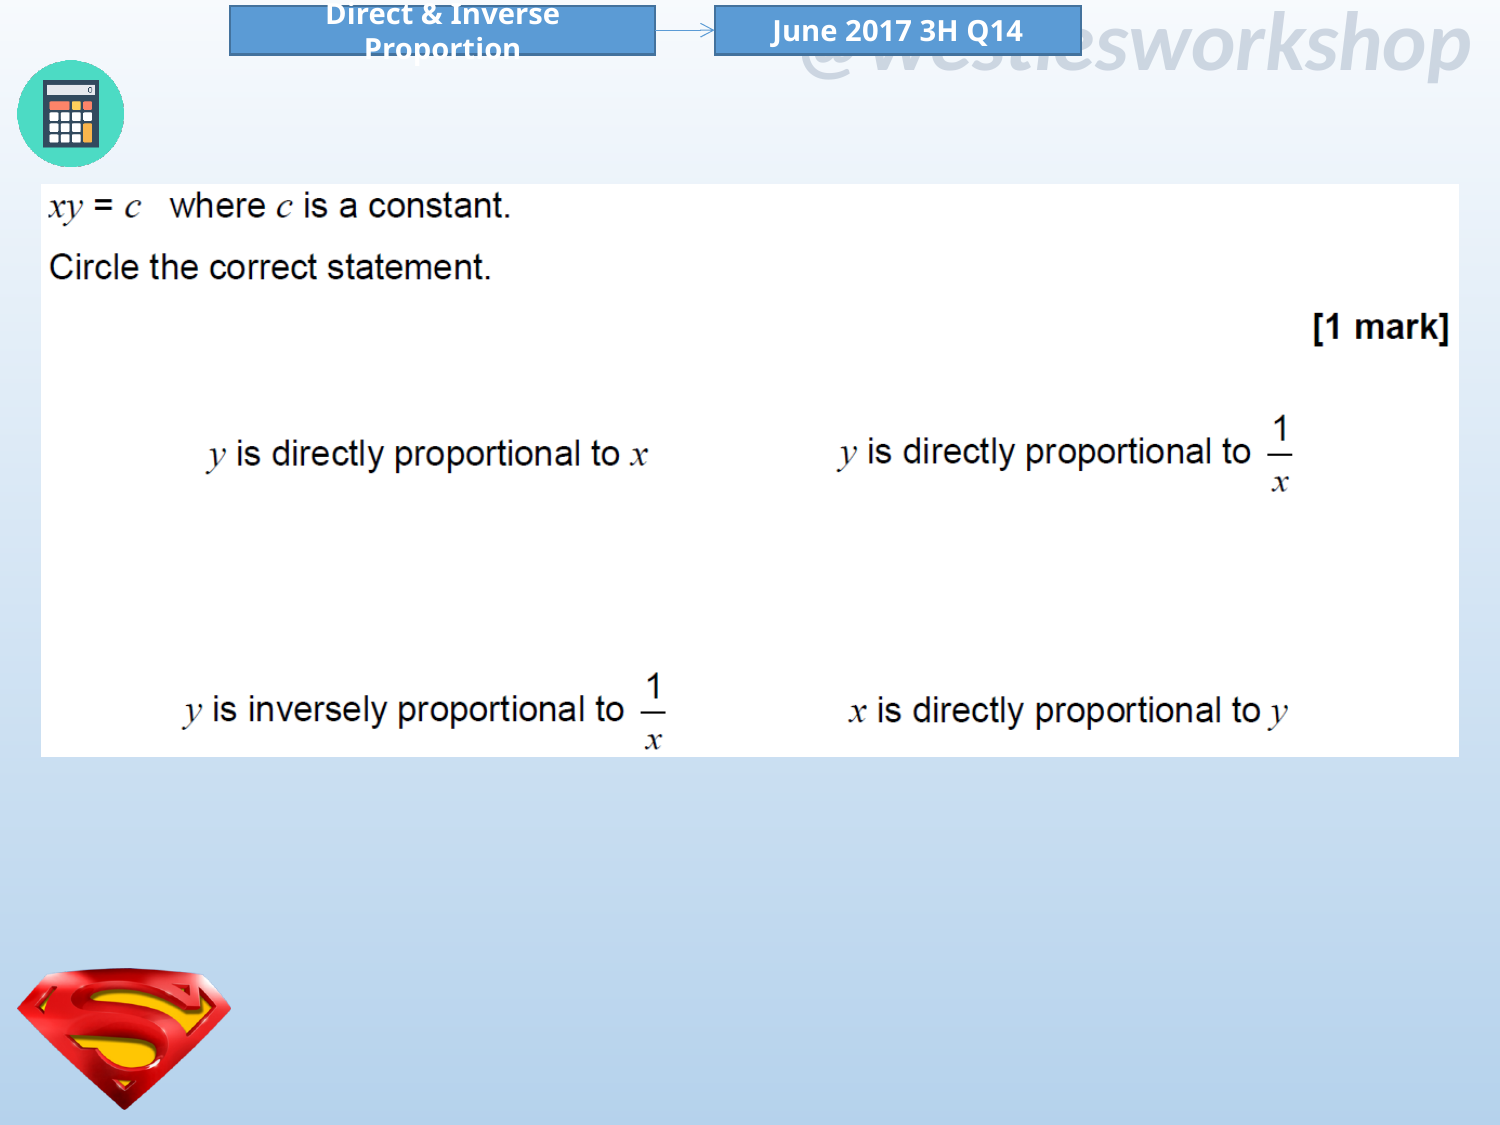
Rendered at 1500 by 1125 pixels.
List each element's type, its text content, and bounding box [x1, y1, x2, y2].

text_box June 2017 3H Q14 [714, 5, 1082, 56]
picture [17, 60, 124, 167]
text_box Direct & Inverse Proportion [229, 5, 656, 56]
picture [41, 184, 1459, 757]
picture [17, 968, 231, 1110]
